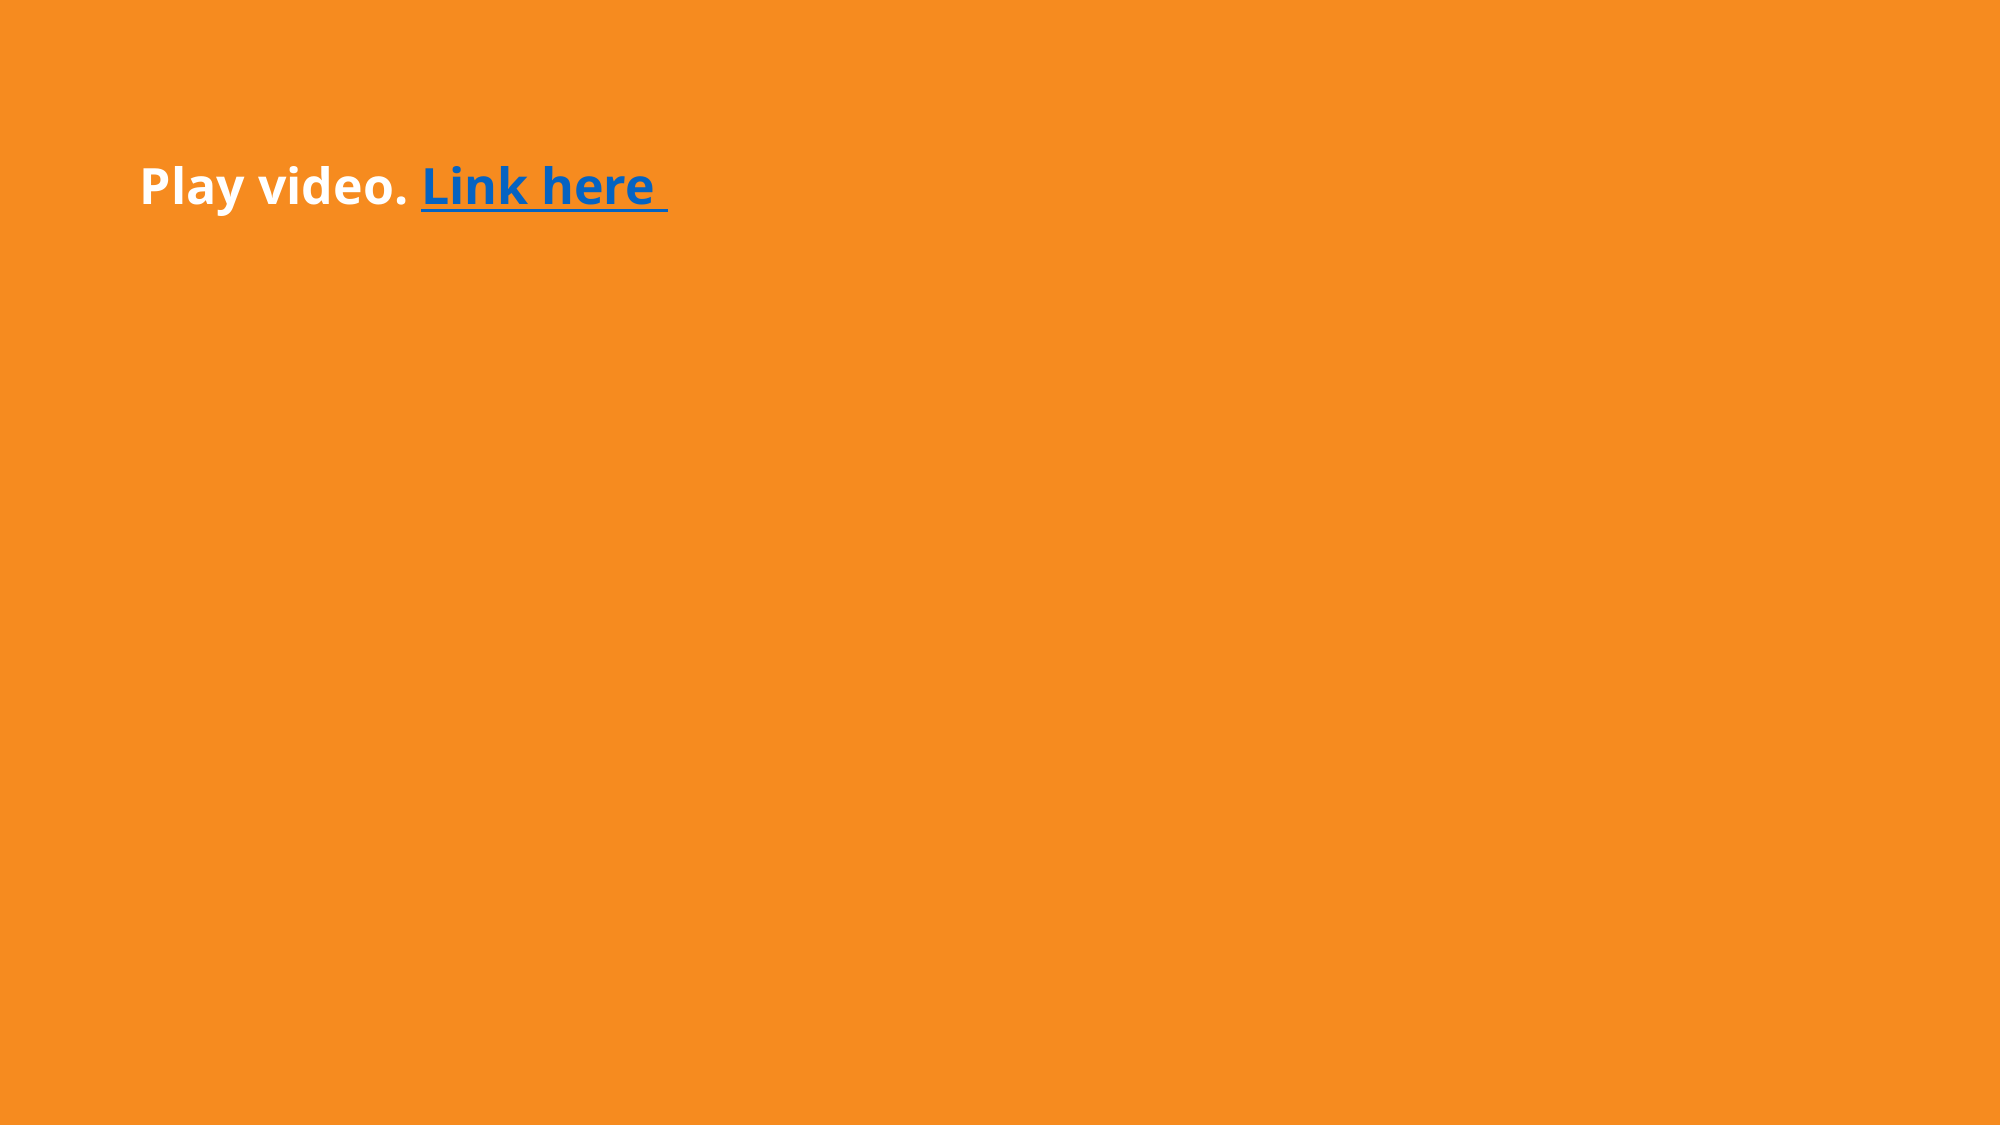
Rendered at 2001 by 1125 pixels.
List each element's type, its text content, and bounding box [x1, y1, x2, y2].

text_box Play video. Link here [124, 147, 893, 231]
